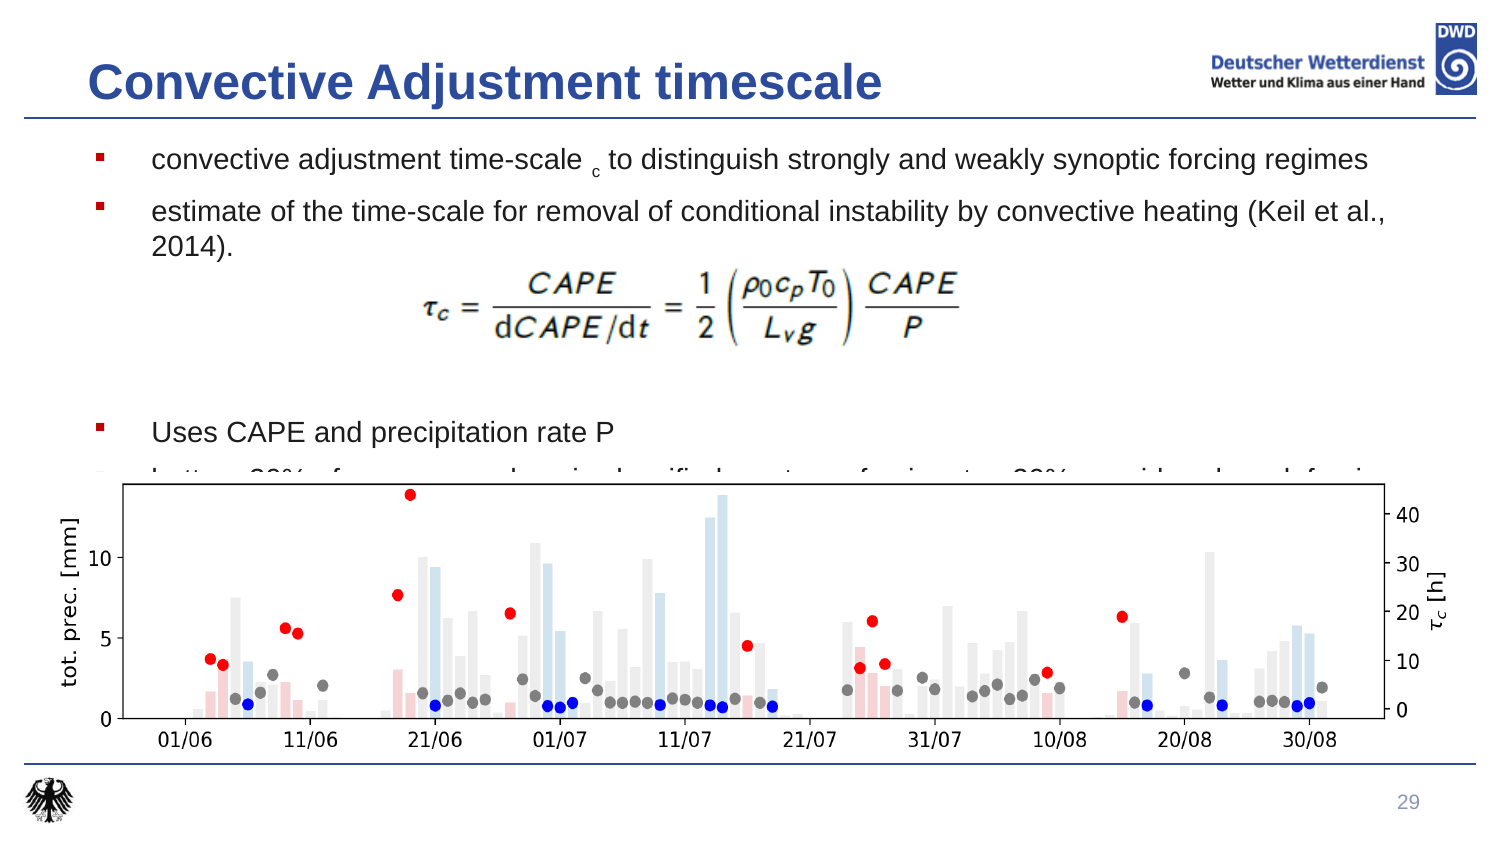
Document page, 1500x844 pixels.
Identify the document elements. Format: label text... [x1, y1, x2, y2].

picture [48, 472, 1459, 763]
picture [1211, 23, 1477, 95]
picture [407, 253, 975, 357]
slide_number 29 [1349, 777, 1436, 823]
picture [23, 776, 75, 824]
title Convective Adjustment timescale [75, 56, 1055, 166]
